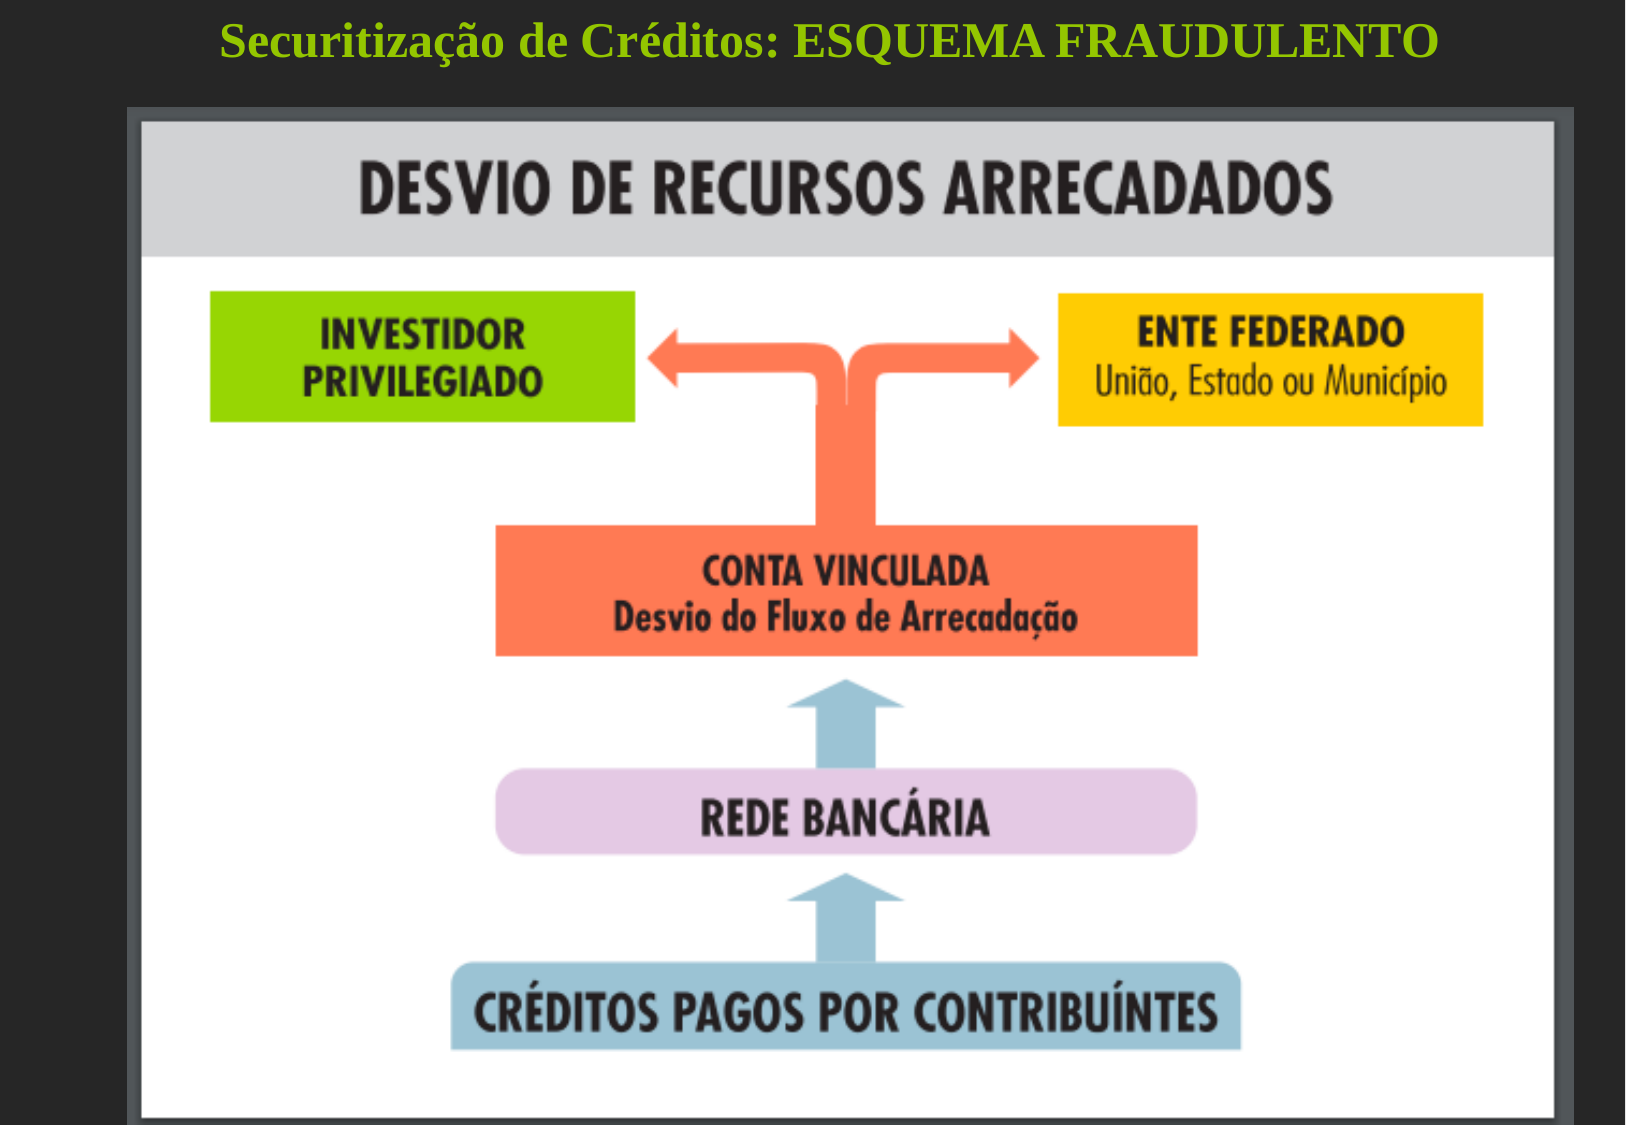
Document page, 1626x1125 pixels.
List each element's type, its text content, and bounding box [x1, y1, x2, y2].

picture [126, 107, 1574, 1125]
text_box Securitização de Créditos: ESQUEMA FRAUDULENTO [103, 0, 1557, 75]
